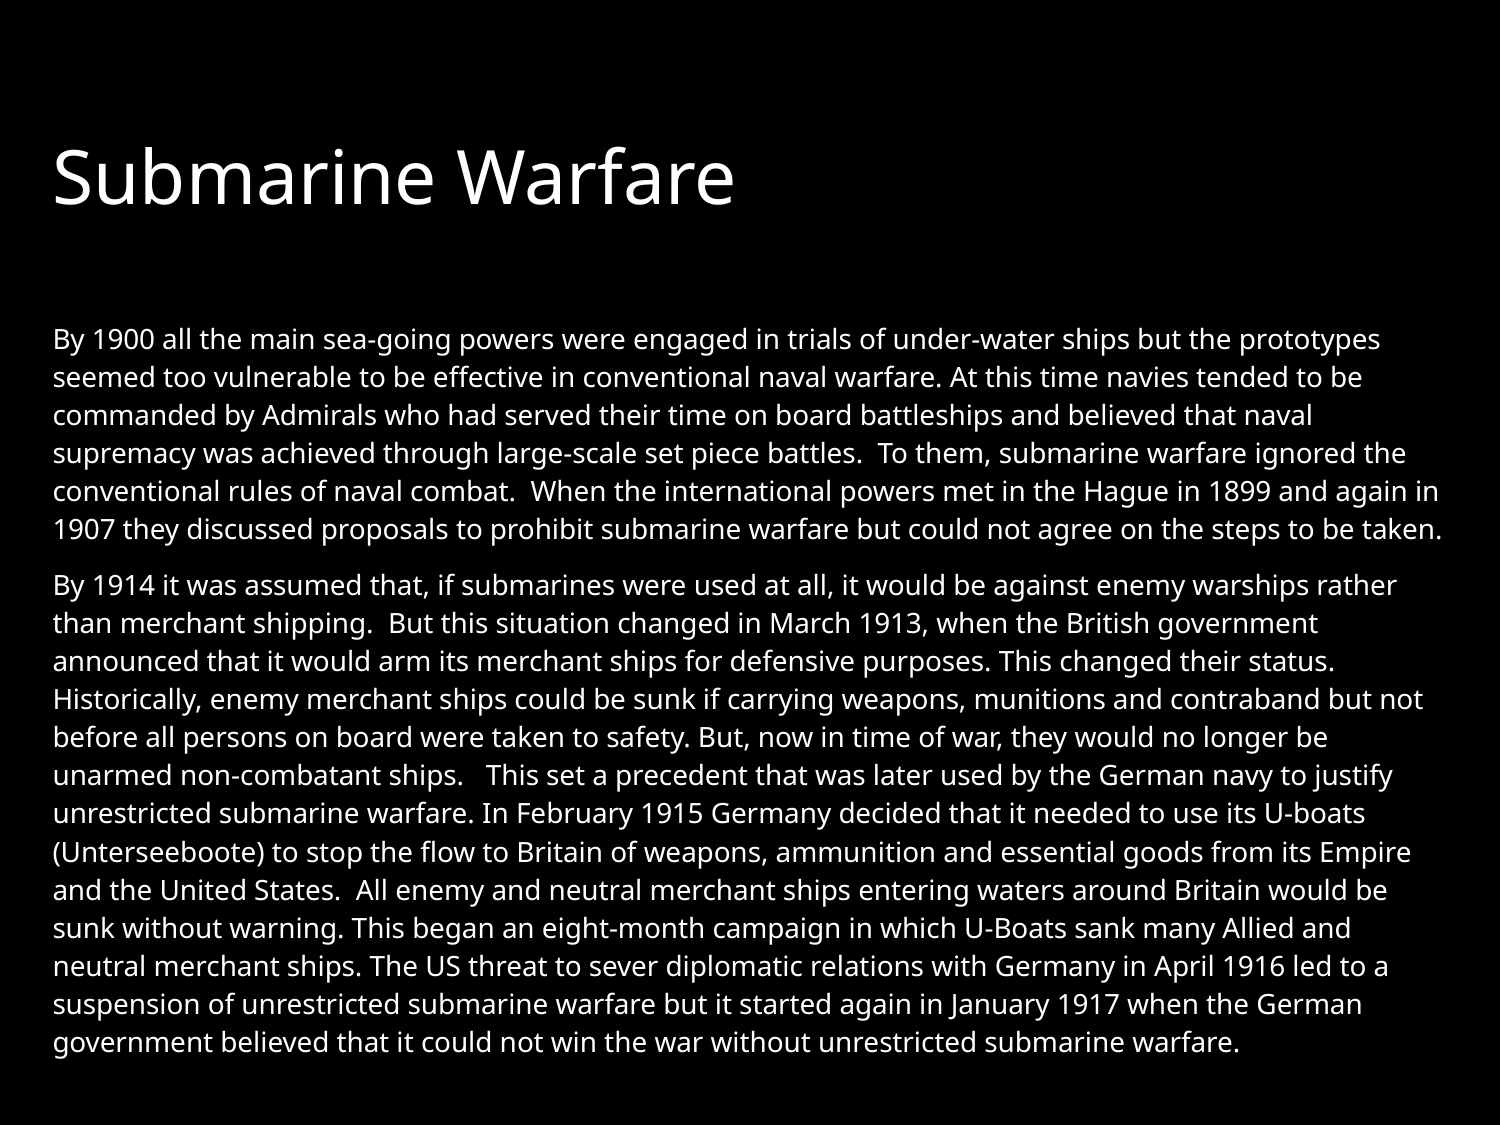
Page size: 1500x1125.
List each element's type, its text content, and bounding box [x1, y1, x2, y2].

list By 1900 all the main sea-going powers were engaged in trials of under-water ships but the prototypes seemed too vulnerable to be effective in conventional naval warfare. At this time navies tended to be commanded by Admirals who had served their time on board battleships and believed that naval supremacy was achieved through large-scale set piece battles. To them, submarine warfare ignored the conventional rules of naval combat. When the international powers met in the Hague in 1899 and again in 1907 they discussed proposals to prohibit submarine warfare but could not agree on the steps to be taken. By 1914 it was assumed that, if submarines were used at all, it would be against enemy warships rather than merchant shipping. But this situation changed in March 1913, when the British government announced that it would arm its merchant ships for defensive purposes. This changed their status. Historically, enemy merchant ships could be sunk if carrying weapons, munitions and contraband but not before all persons on board were taken to safety. But, now in time of war, they would no longer be unarmed non-combatant ships. This set a precedent that was later used by the German navy to justify unrestricted submarine warfare. In February 1915 Germany decided that it needed to use its U-boats (Unterseeboote) to stop the flow to Britain of weapons, ammunition and essential goods from its Empire and the United States. All enemy and neutral merchant ships entering waters around Britain would be sunk without warning. This began an eight-month campaign in which U-Boats sank many Allied and neutral merchant ships. The US threat to sever diplomatic relations with Germany in April 1916 led to a suspension of unrestricted submarine warfare but it started again in January 1917 when the German government believed that it could not win the war without unrestricted submarine warfare. [37, 309, 1459, 1088]
title Submarine Warfare [37, 59, 1459, 278]
